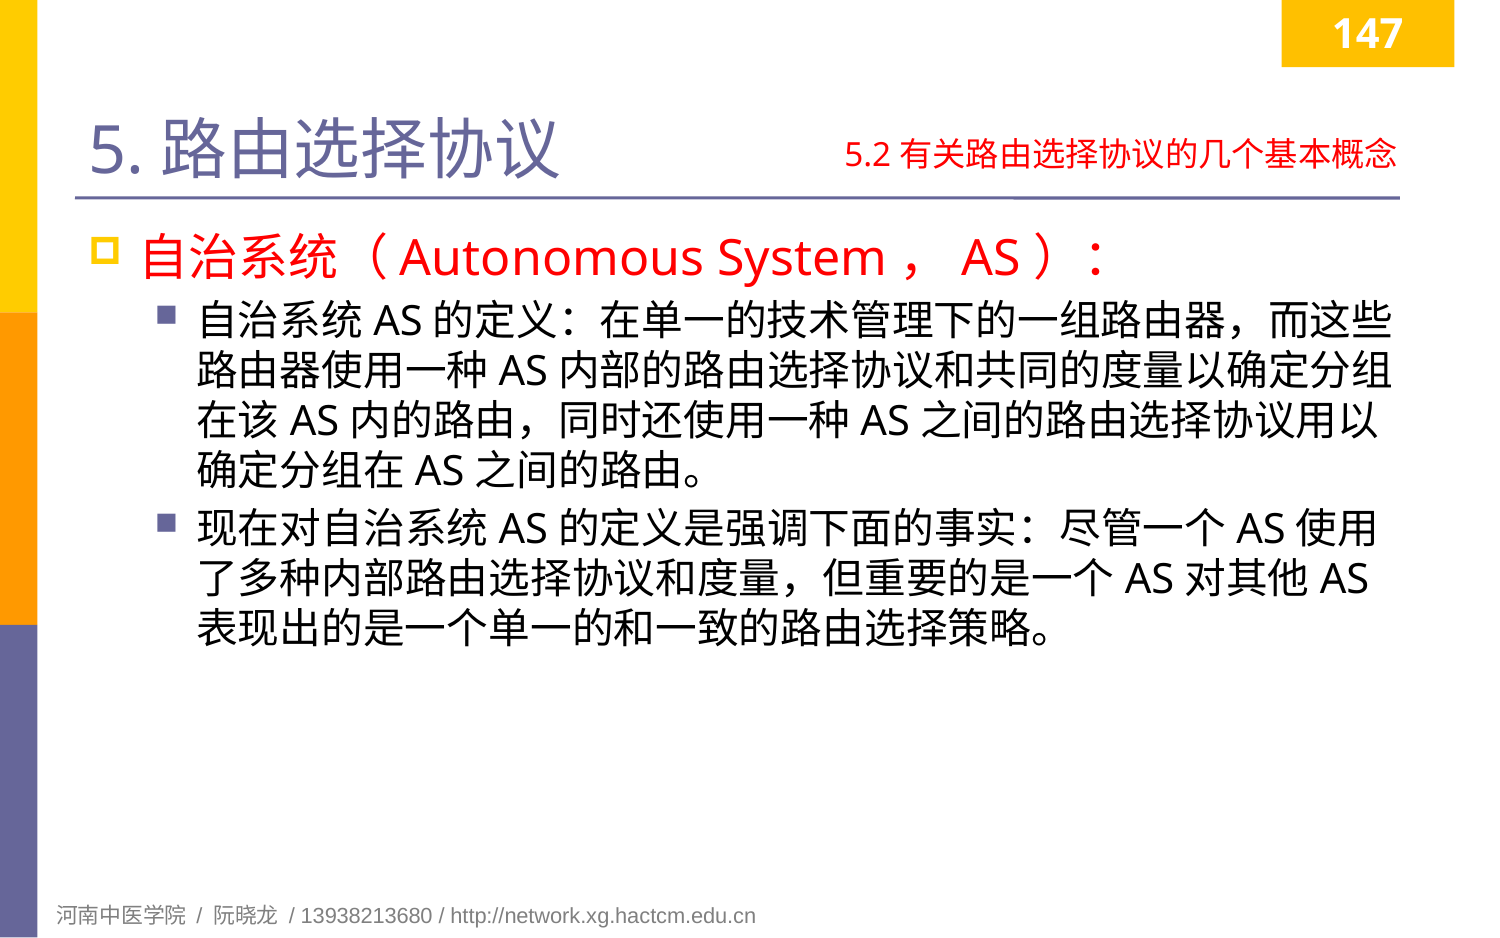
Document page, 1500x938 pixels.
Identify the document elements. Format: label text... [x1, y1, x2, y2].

list 自治系统（Autonomous System，AS）： 自治系统AS的定义：在单一的技术管理下的一组路由器，而这些路由器使用一种AS内部的路由选择协议和共同的度量以确定分组在该AS内的路由，同时还使用一种AS之间的路由选择协议用以确定分组在AS之间的路由。 现在对自治系统AS的定义是强调下面的事实：尽管一个AS使用了多种内部路由选择协议和度量，但重要的是一个AS对其他AS表现出的是一个单一的和一致的路由选择策略。 [75, 218, 1425, 883]
title 5.路由选择协议 [75, 37, 1425, 194]
list 5.2有关路由选择协议的几个基本概念 [714, 126, 1412, 186]
slide_number 147 [1281, 0, 1455, 68]
